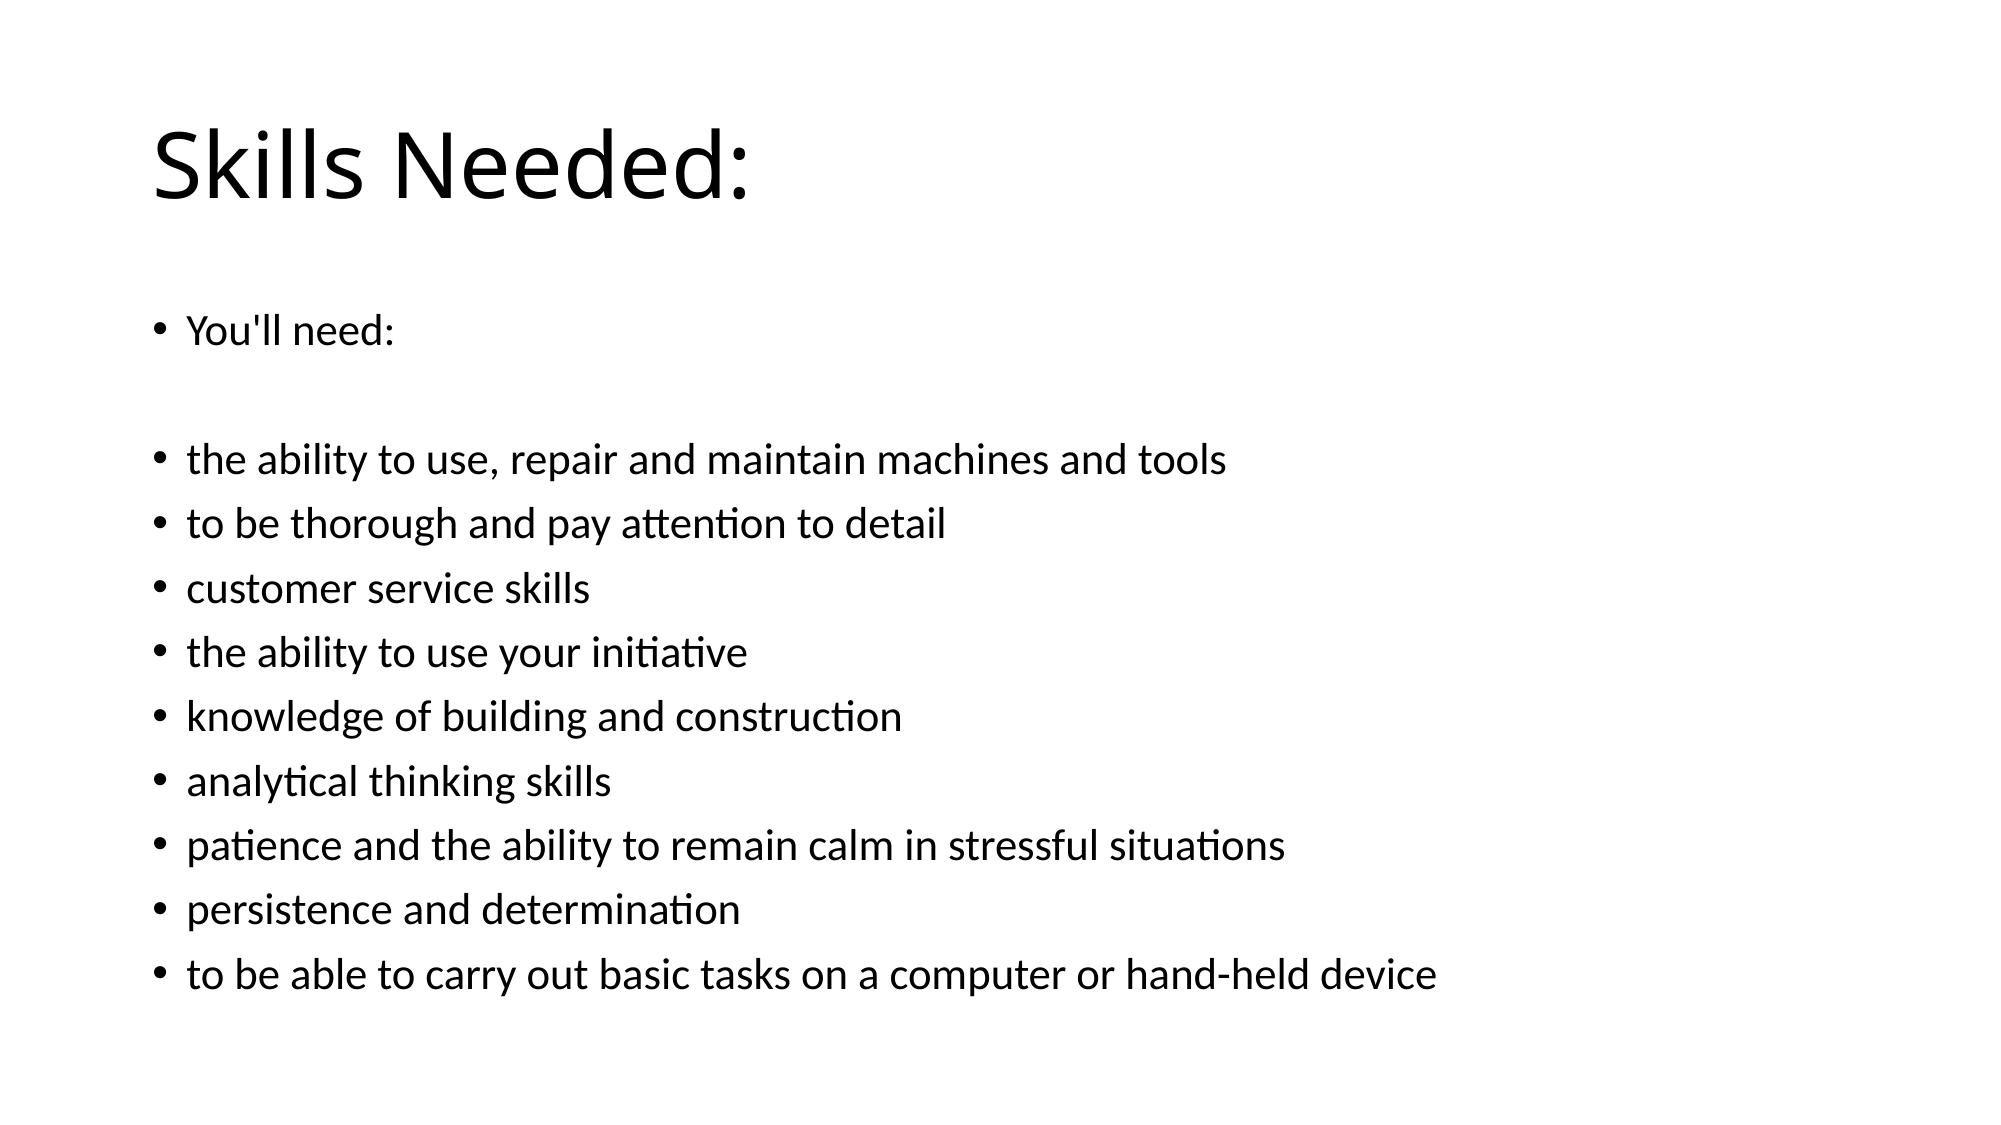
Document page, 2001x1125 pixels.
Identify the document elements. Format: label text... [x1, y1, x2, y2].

title Skills Needed: [137, 59, 1863, 278]
list You'll need: the ability to use, repair and maintain machines and tools to be thorough and pay attention to detail customer service skills the ability to use your initiative knowledge of building and construction analytical thinking skills patience and the ability to remain calm in stressful situations persistence and determination to be able to carry out basic tasks on a computer or hand-held device [137, 299, 1863, 1014]
